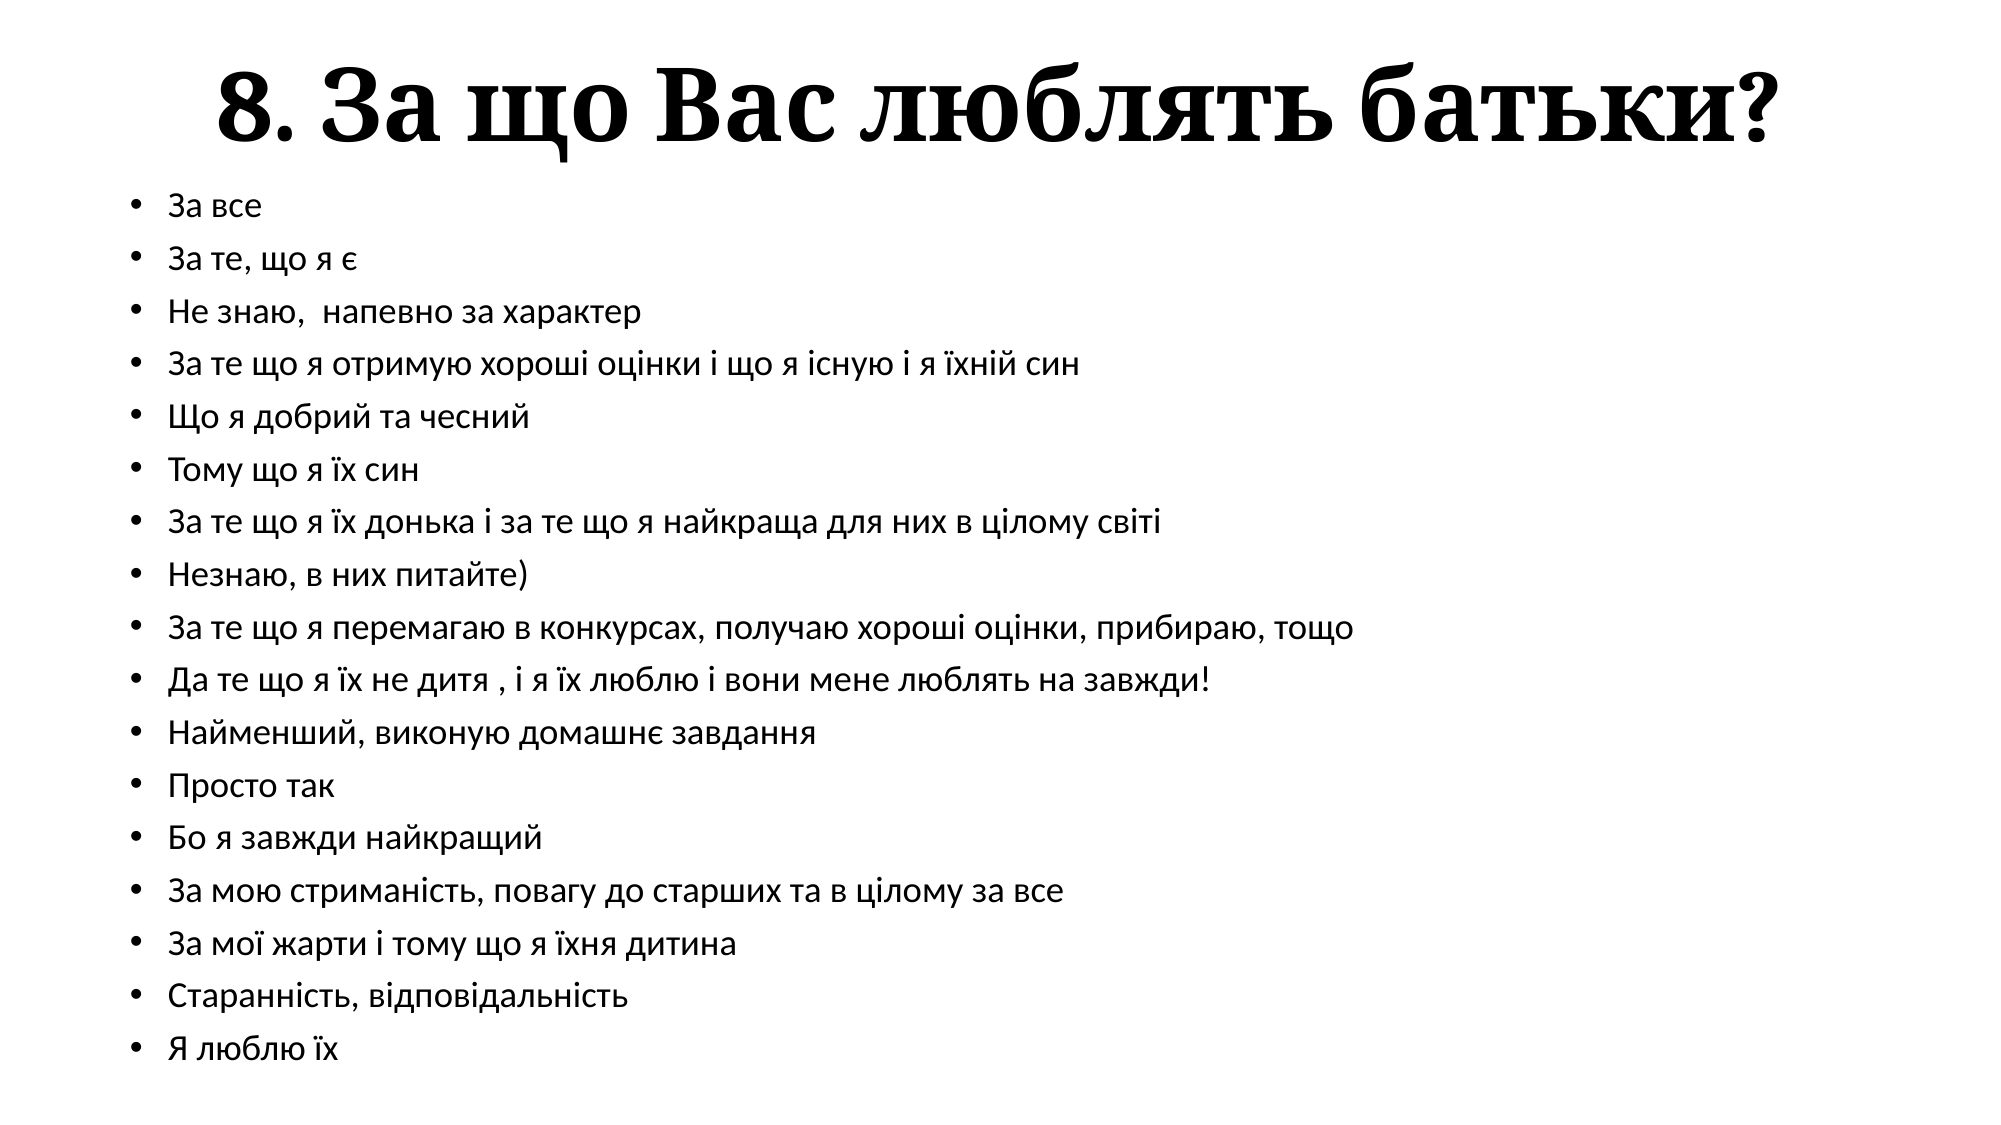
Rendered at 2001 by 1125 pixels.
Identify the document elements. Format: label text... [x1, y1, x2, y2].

title 8. За що Вас люблять батьки? [137, 0, 1863, 218]
list За все За те, що я є Не знаю, напевно за характер За те що я отримую хороші оцінки і що я існую і я їхній син Що я добрий та чесний Тому що я їх син За те що я їх донька і за те що я найкраща для них в цілому світі Незнаю, в них питайте) За те що я перемагаю в конкурсах, получаю хороші оцінки, прибираю, тощо Да те що я їх не дитя , і я їх люблю і вони мене люблять на завжди! Найменший, виконую домашнє завдання Просто так Бо я завжди найкращий За мою стриманість, повагу до старших та в цілому за все За мої жарти і тому що я їхня дитина Старанність, відповідальність Я люблю їх [115, 178, 1841, 1125]
